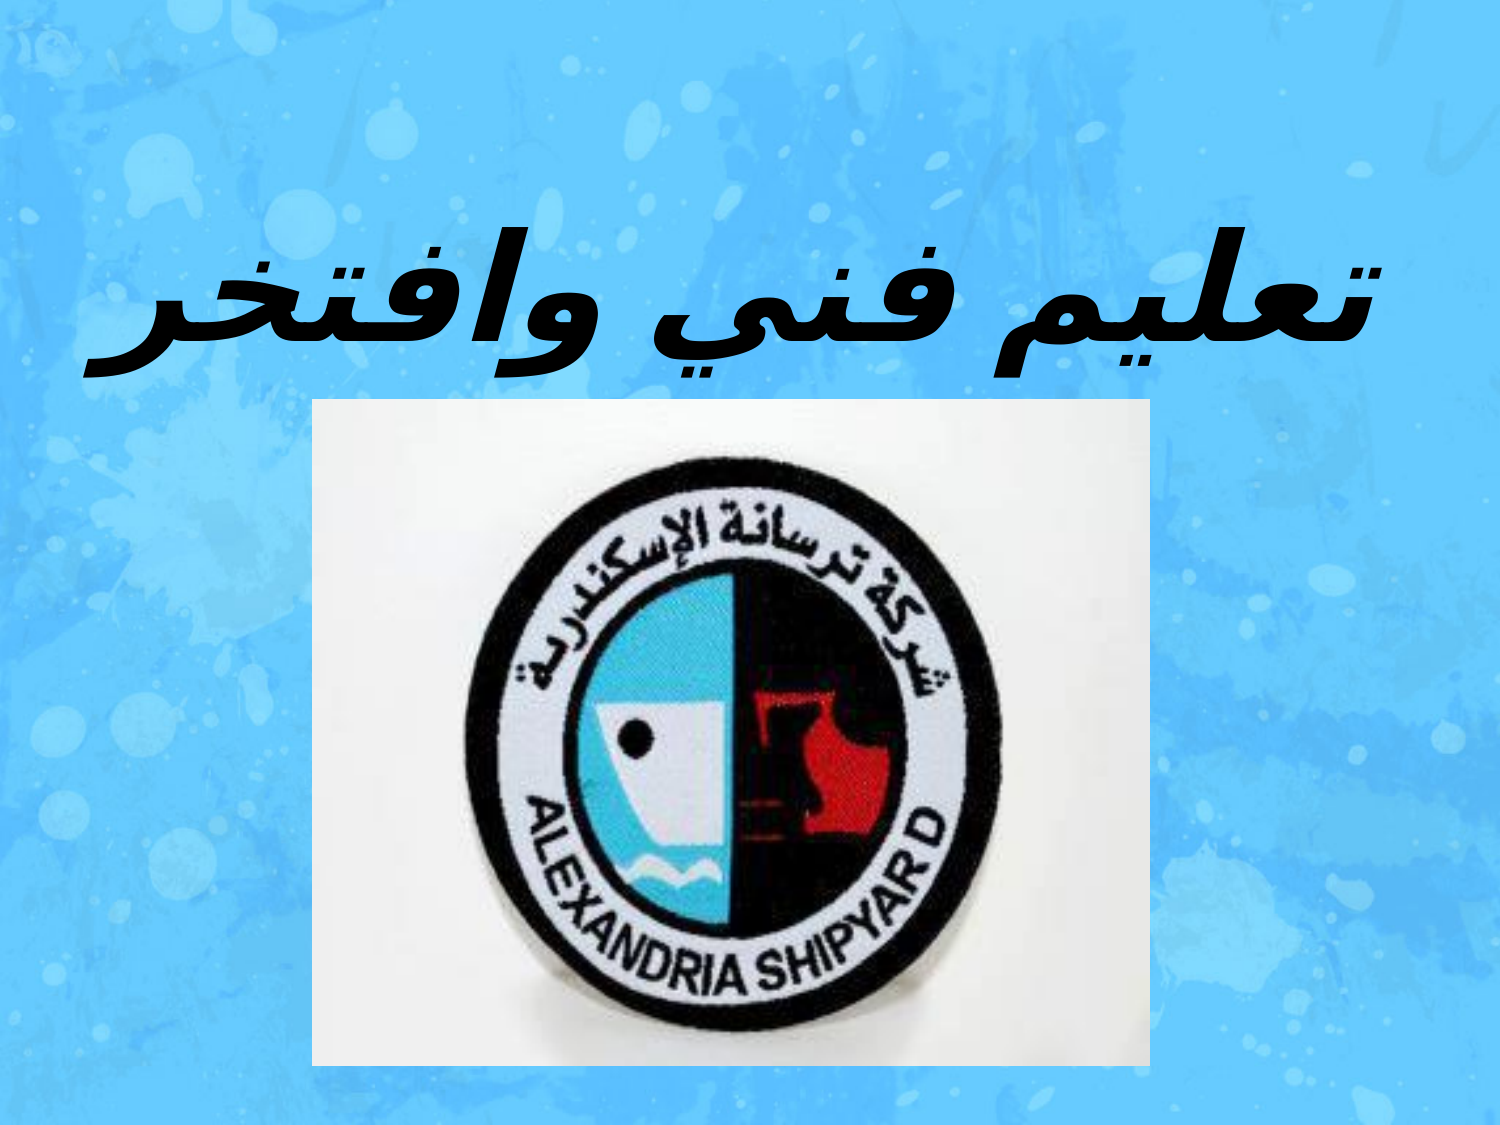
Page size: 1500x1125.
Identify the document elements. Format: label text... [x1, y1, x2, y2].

picture [0, 0, 1500, 1125]
title تعليم فني وافتخر [62, 187, 1413, 375]
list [312, 399, 1151, 1067]
